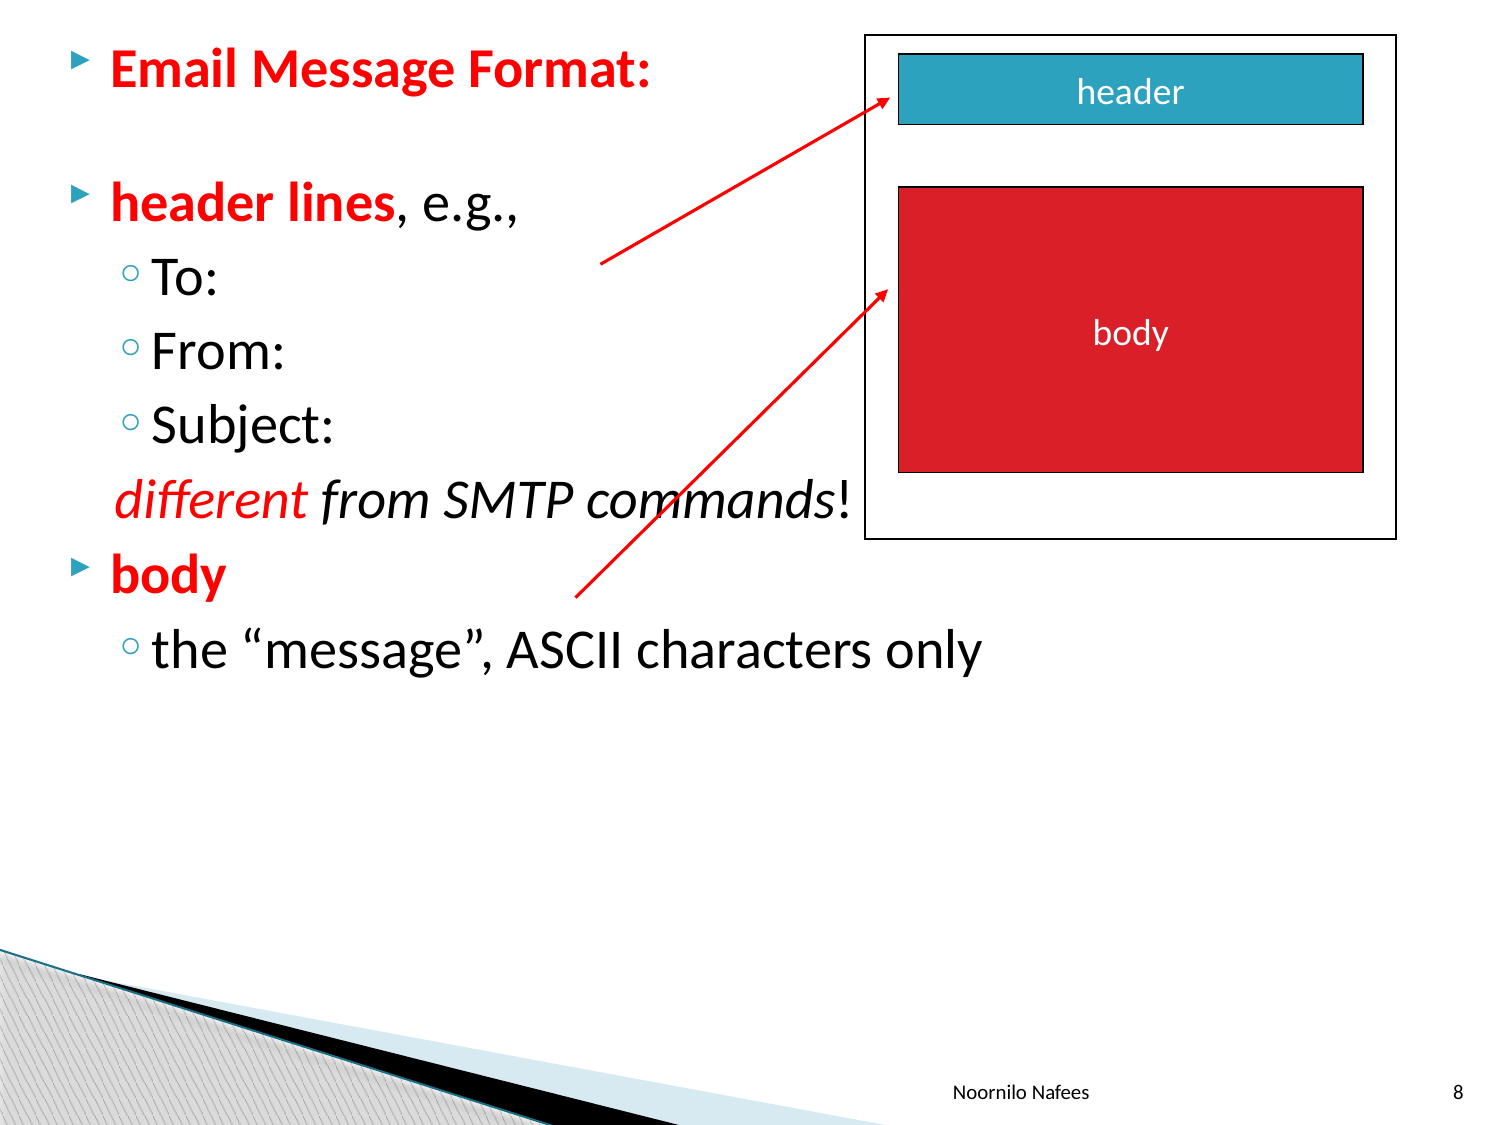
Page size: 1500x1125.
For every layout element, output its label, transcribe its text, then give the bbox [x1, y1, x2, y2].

slide_number 8 [1418, 1051, 1479, 1112]
list Email Message Format: header lines, e.g., To: From: Subject: different from SMTP commands! body the “message”, ASCII characters only [35, 23, 1465, 1125]
footer Noornilo Nafees [718, 1051, 1105, 1112]
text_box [575, 34, 1397, 598]
